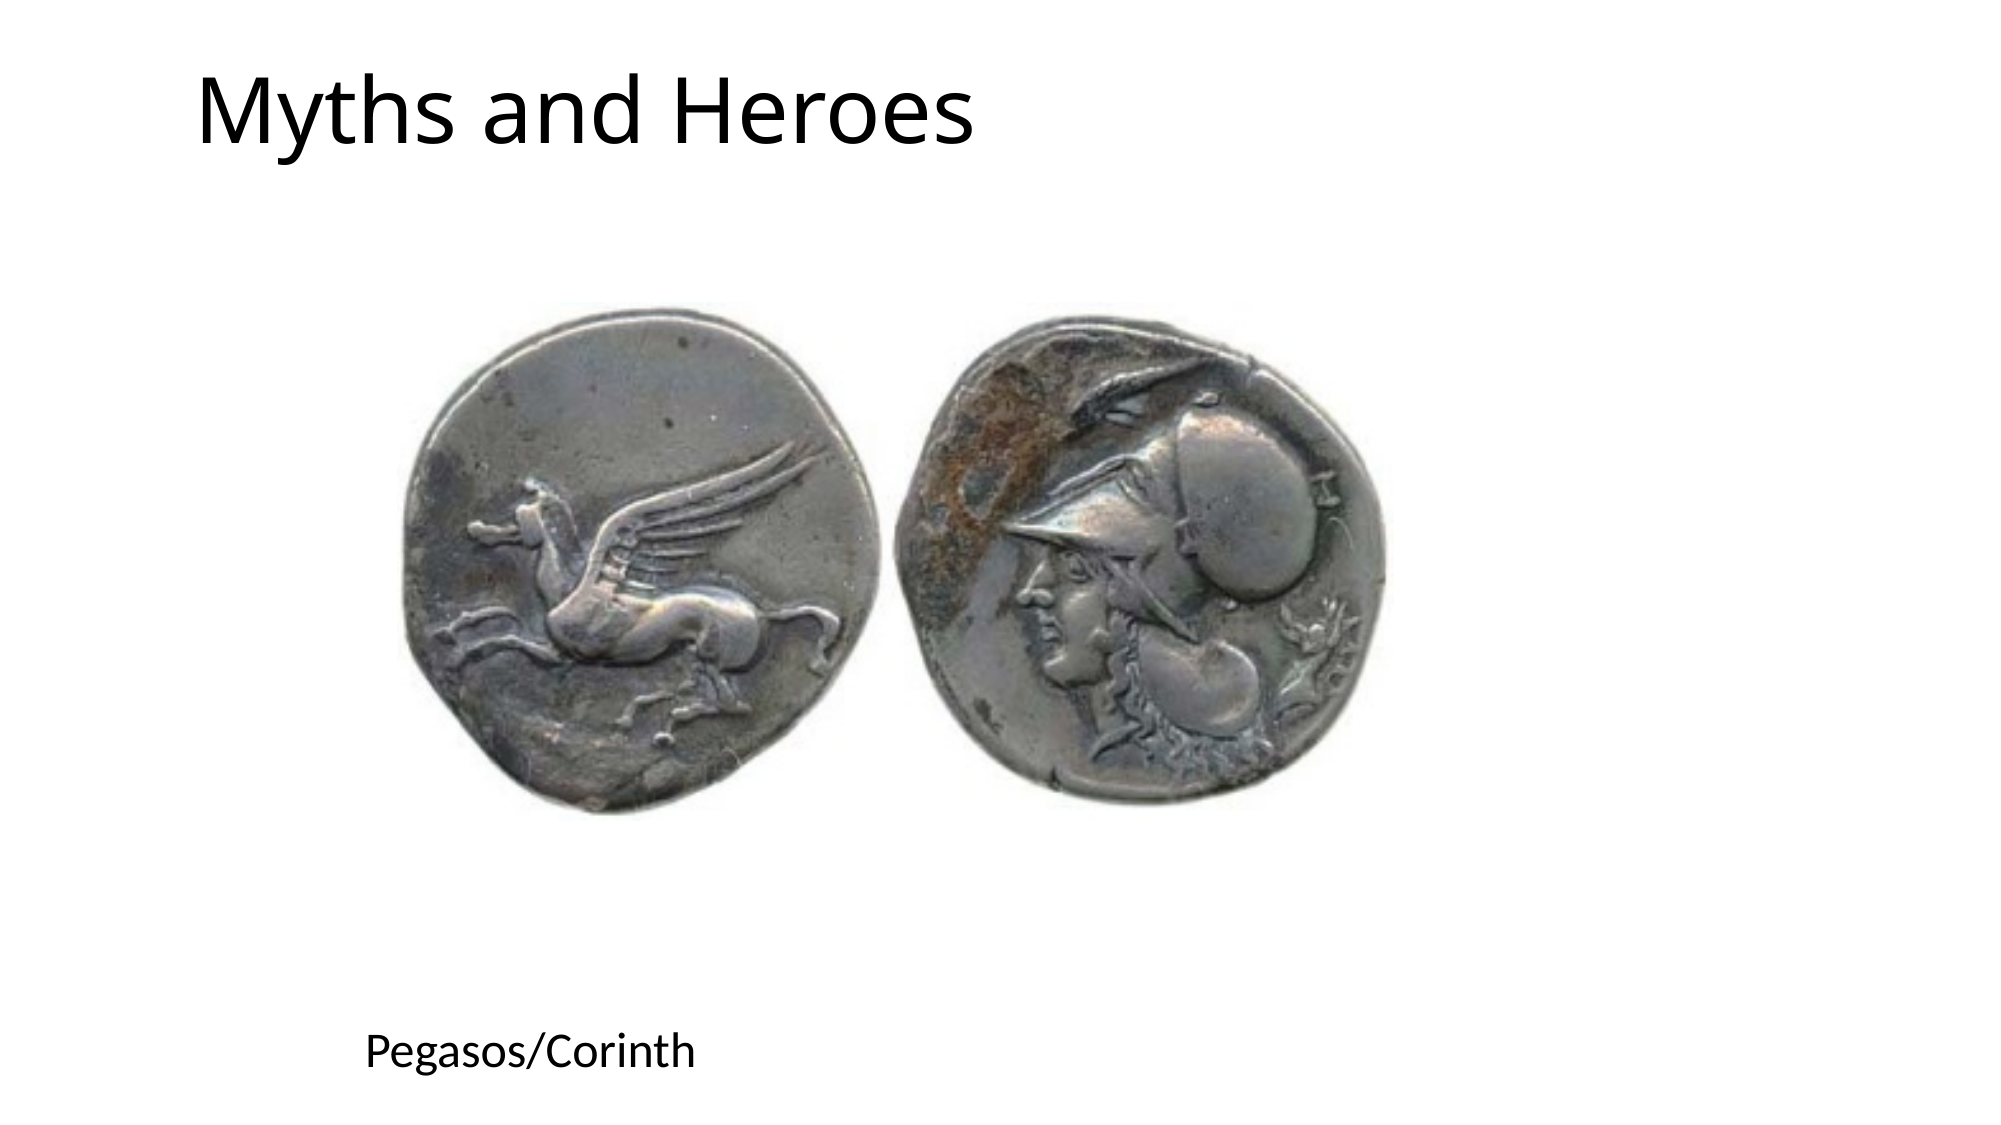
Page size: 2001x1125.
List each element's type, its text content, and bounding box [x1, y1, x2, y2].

title Myths and Heroes [179, 21, 1248, 207]
text_box Pegasos/Corinth [350, 1009, 847, 1085]
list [397, 302, 1394, 821]
